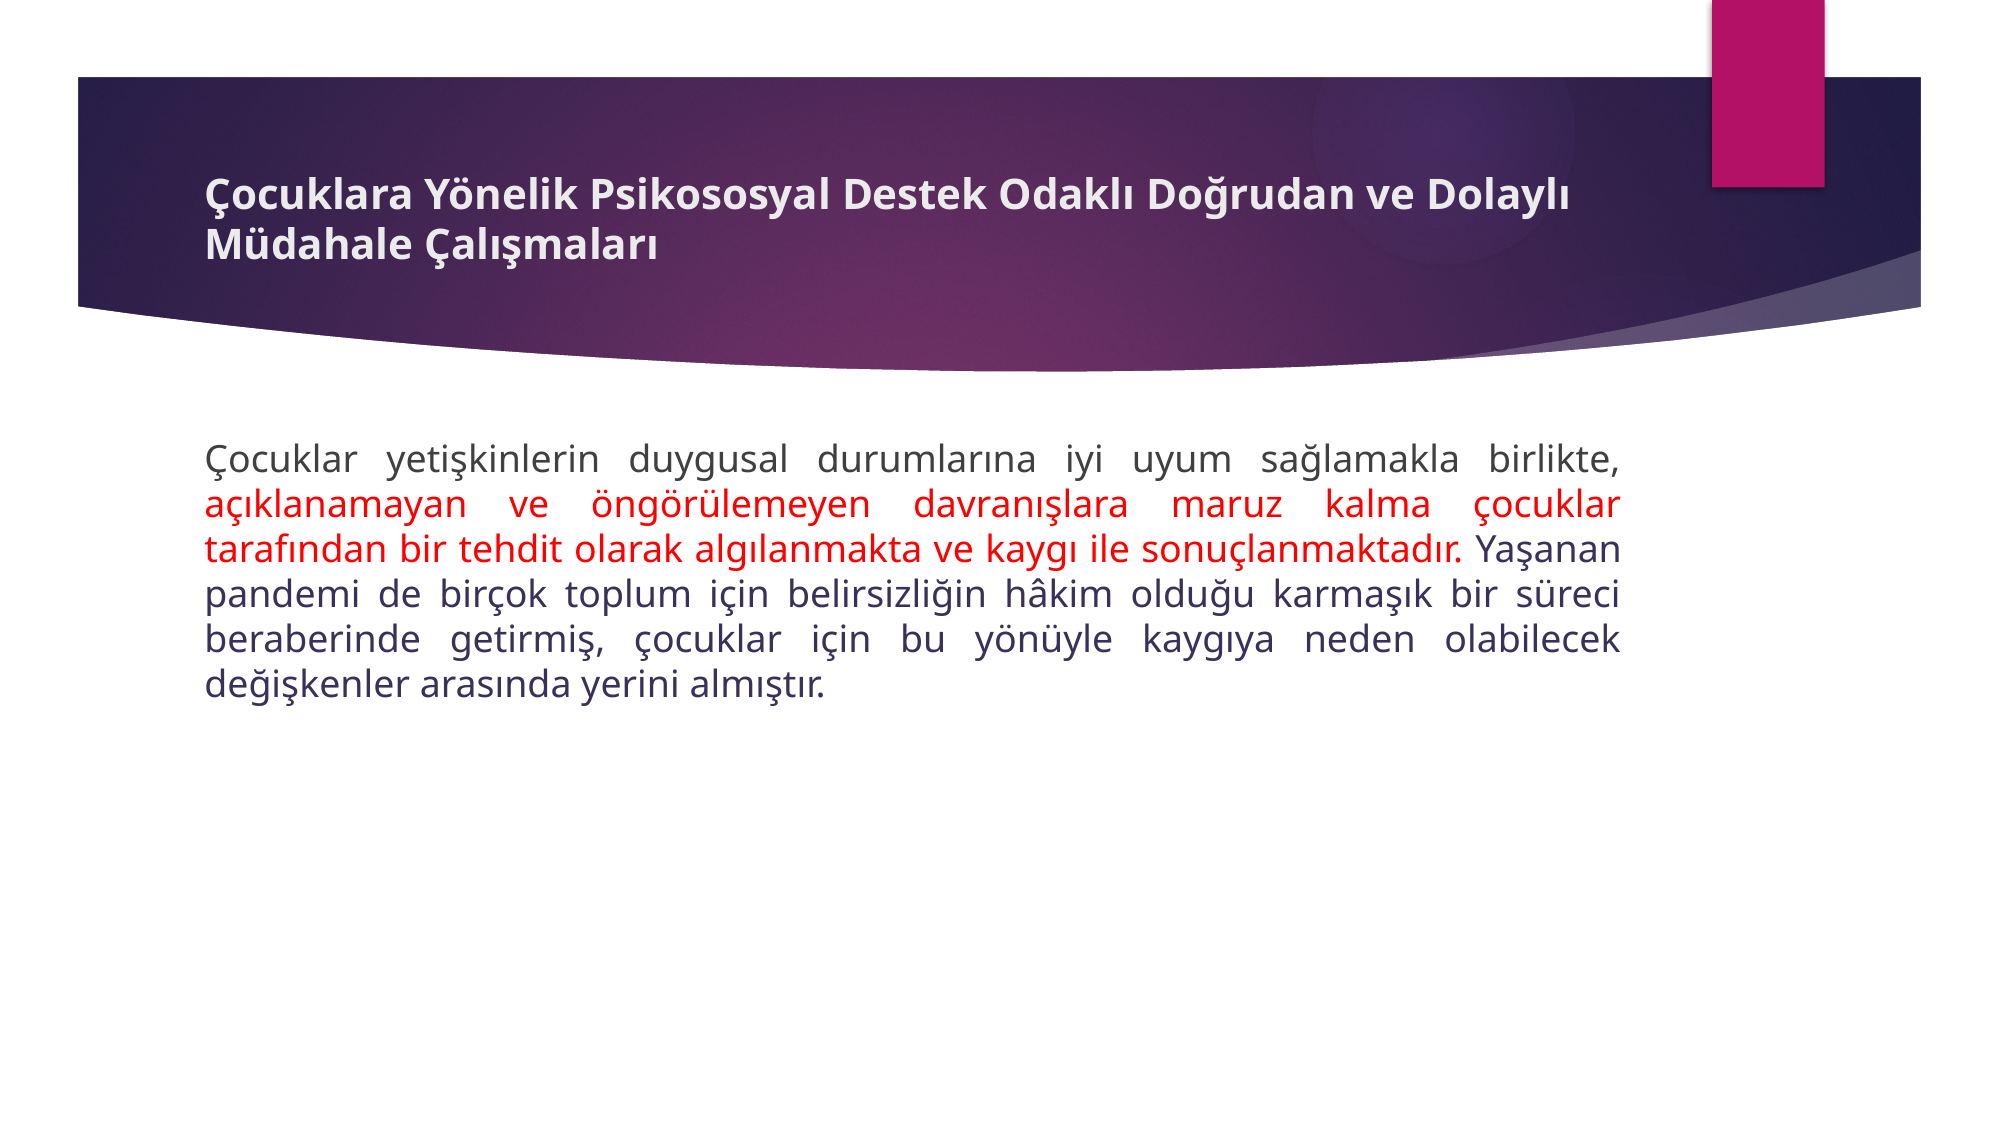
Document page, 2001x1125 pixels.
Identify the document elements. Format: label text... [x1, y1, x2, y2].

title Çocuklara Yönelik Psikososyal Destek Odaklı Doğrudan ve Dolaylı Müdahale Çalışmaları [189, 159, 1627, 276]
list Çocuklar yetişkinlerin duygusal durumlarına iyi uyum sağlamakla birlikte, açıklanamayan ve öngörülemeyen davranışlara maruz kalma çocuklar tarafından bir tehdit olarak algılanmakta ve kaygı ile sonuçlanmaktadır. Yaşanan pandemi de birçok toplum için belirsizliğin hâkim olduğu karmaşık bir süreci beraberinde getirmiş, çocuklar için bu yönüyle kaygıya neden olabilecek değişkenler arasında yerini almıştır. [189, 427, 1638, 988]
